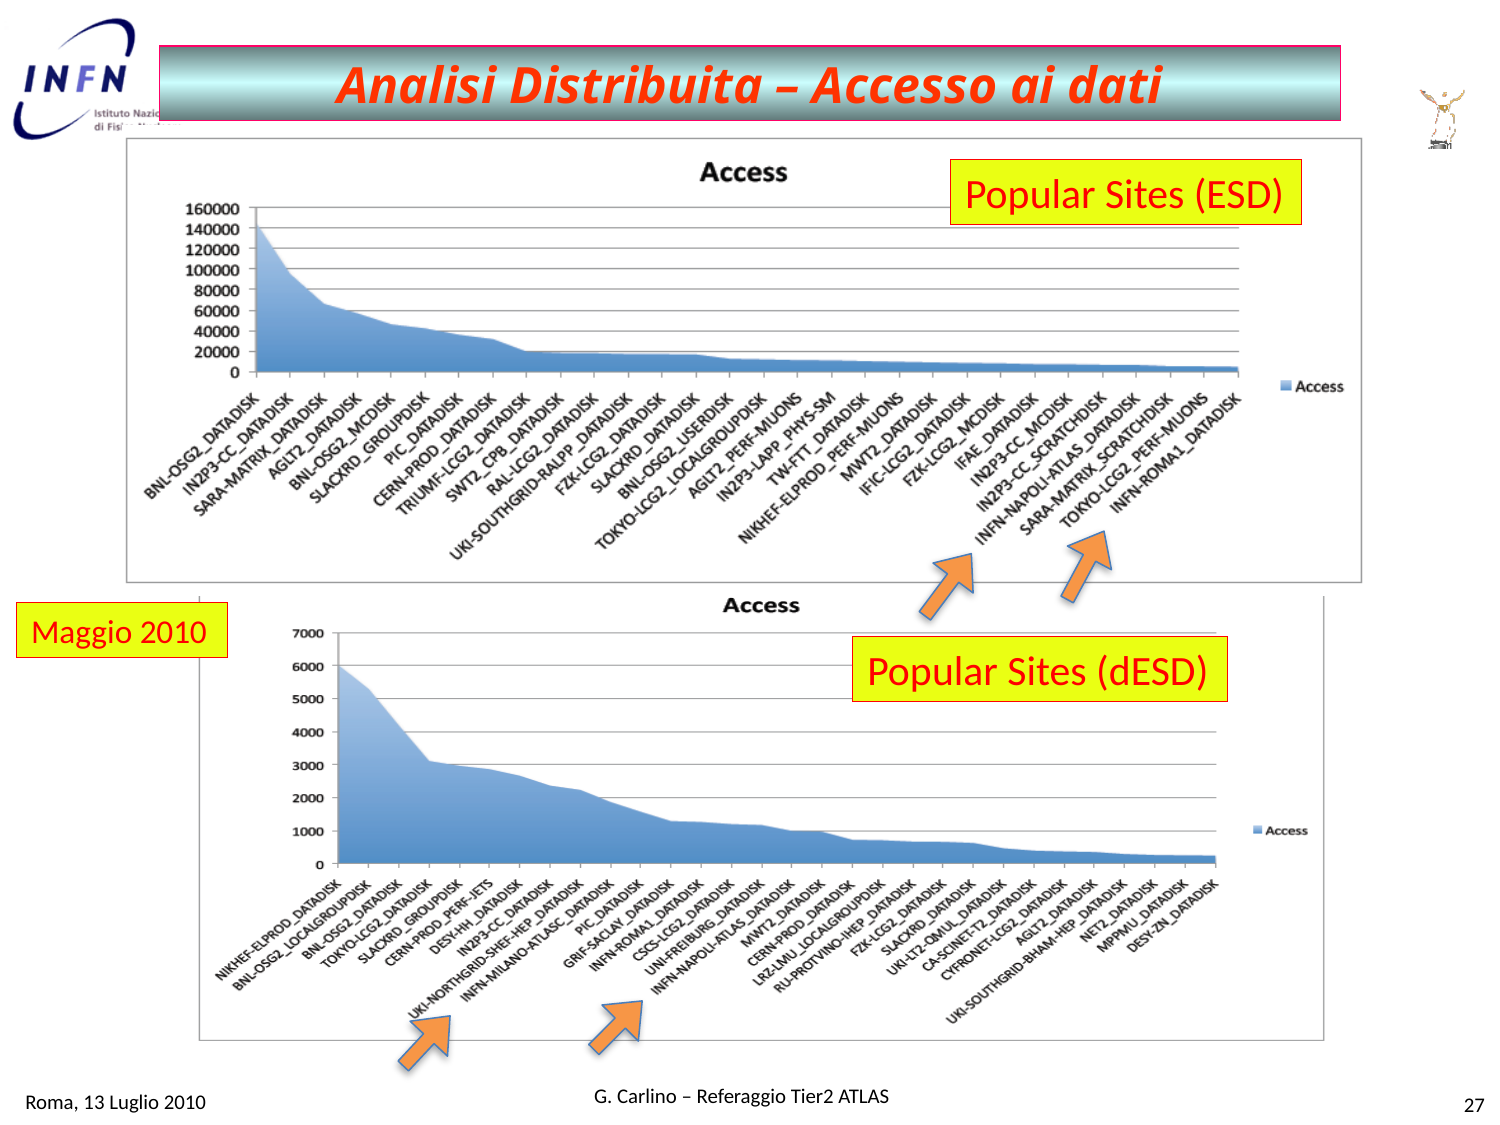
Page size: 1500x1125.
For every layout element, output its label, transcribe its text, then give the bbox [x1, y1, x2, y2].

text_box Maggio 2010 [16, 602, 185, 658]
picture [0, 5, 199, 155]
text_box Analisi Distribuita – Accesso ai dati [159, 45, 1341, 121]
picture [1381, 0, 1500, 149]
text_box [190, 632, 1341, 1076]
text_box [121, 124, 1373, 624]
